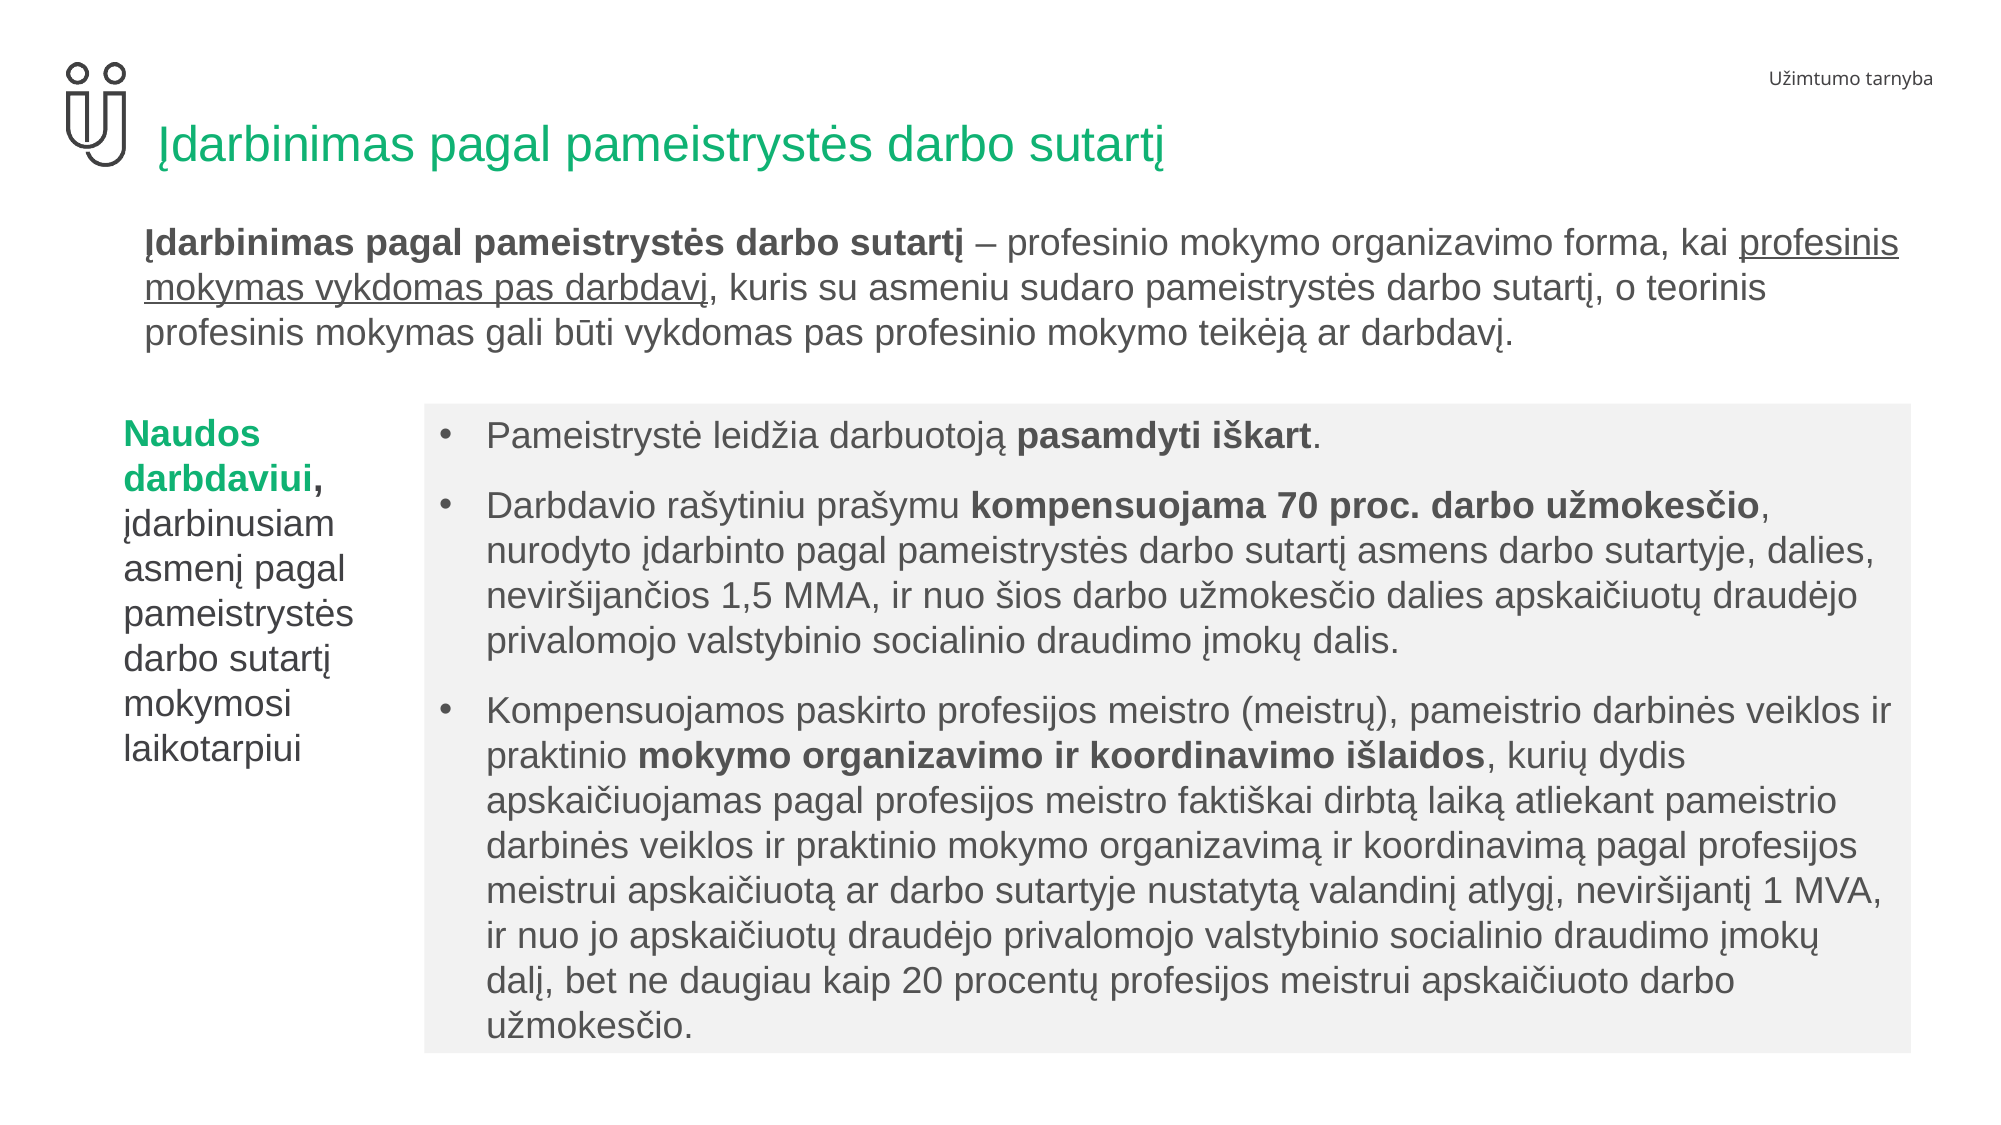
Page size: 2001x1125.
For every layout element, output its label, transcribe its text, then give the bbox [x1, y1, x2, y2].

picture [66, 62, 126, 167]
text_box Įdarbinimas pagal pameistrystės darbo sutartį – profesinio mokymo organizavimo forma, kai profesinis mokymas vykdomas pas darbdavį, kuris su asmeniu sudaro pameistrystės darbo sutartį, o teorinis profesinis mokymas gali būti vykdomas pas profesinio mokymo teikėją ar darbdavį. [129, 210, 1930, 360]
text_box Naudos darbdaviui, įdarbinusiam asmenį pagal pameistrystės darbo sutartį mokymosi laikotarpiui [108, 401, 449, 777]
text_box [952, 630, 1950, 1086]
title Įdarbinimas pagal pameistrystės darbo sutartį [142, 110, 1858, 210]
text_box Pameistrystė leidžia darbuotoją pasamdyti iškart. Darbdavio rašytiniu prašymu kompensuojama 70 proc. darbo užmokesčio, nurodyto įdarbinto pagal pameistrystės darbo sutartį asmens darbo sutartyje, dalies, neviršijančios 1,5 MMA, ir nuo šios darbo užmokesčio dalies apskaičiuotų draudėjo privalomojo valstybinio socialinio draudimo įmokų dalis. Kompensuojamos paskirto profesijos meistro (meistrų), pameistrio darbinės veiklos ir praktinio mokymo organizavimo ir koordinavimo išlaidos, kurių dydis apskaičiuojamas pagal profesijos meistro faktiškai dirbtą laiką atliekant pameistrio darbinės veiklos ir praktinio mokymo organizavimą ir koordinavimą pagal profesijos meistrui apskaičiuotą ar darbo sutartyje nustatytą valandinį atlygį, neviršijantį 1 MVA, ir nuo jo apskaičiuotų draudėjo privalomojo valstybinio socialinio draudimo įmokų dalį, bet ne daugiau kaip 20 procentų profesijos meistrui apskaičiuoto darbo užmokesčio. [424, 403, 1911, 1054]
